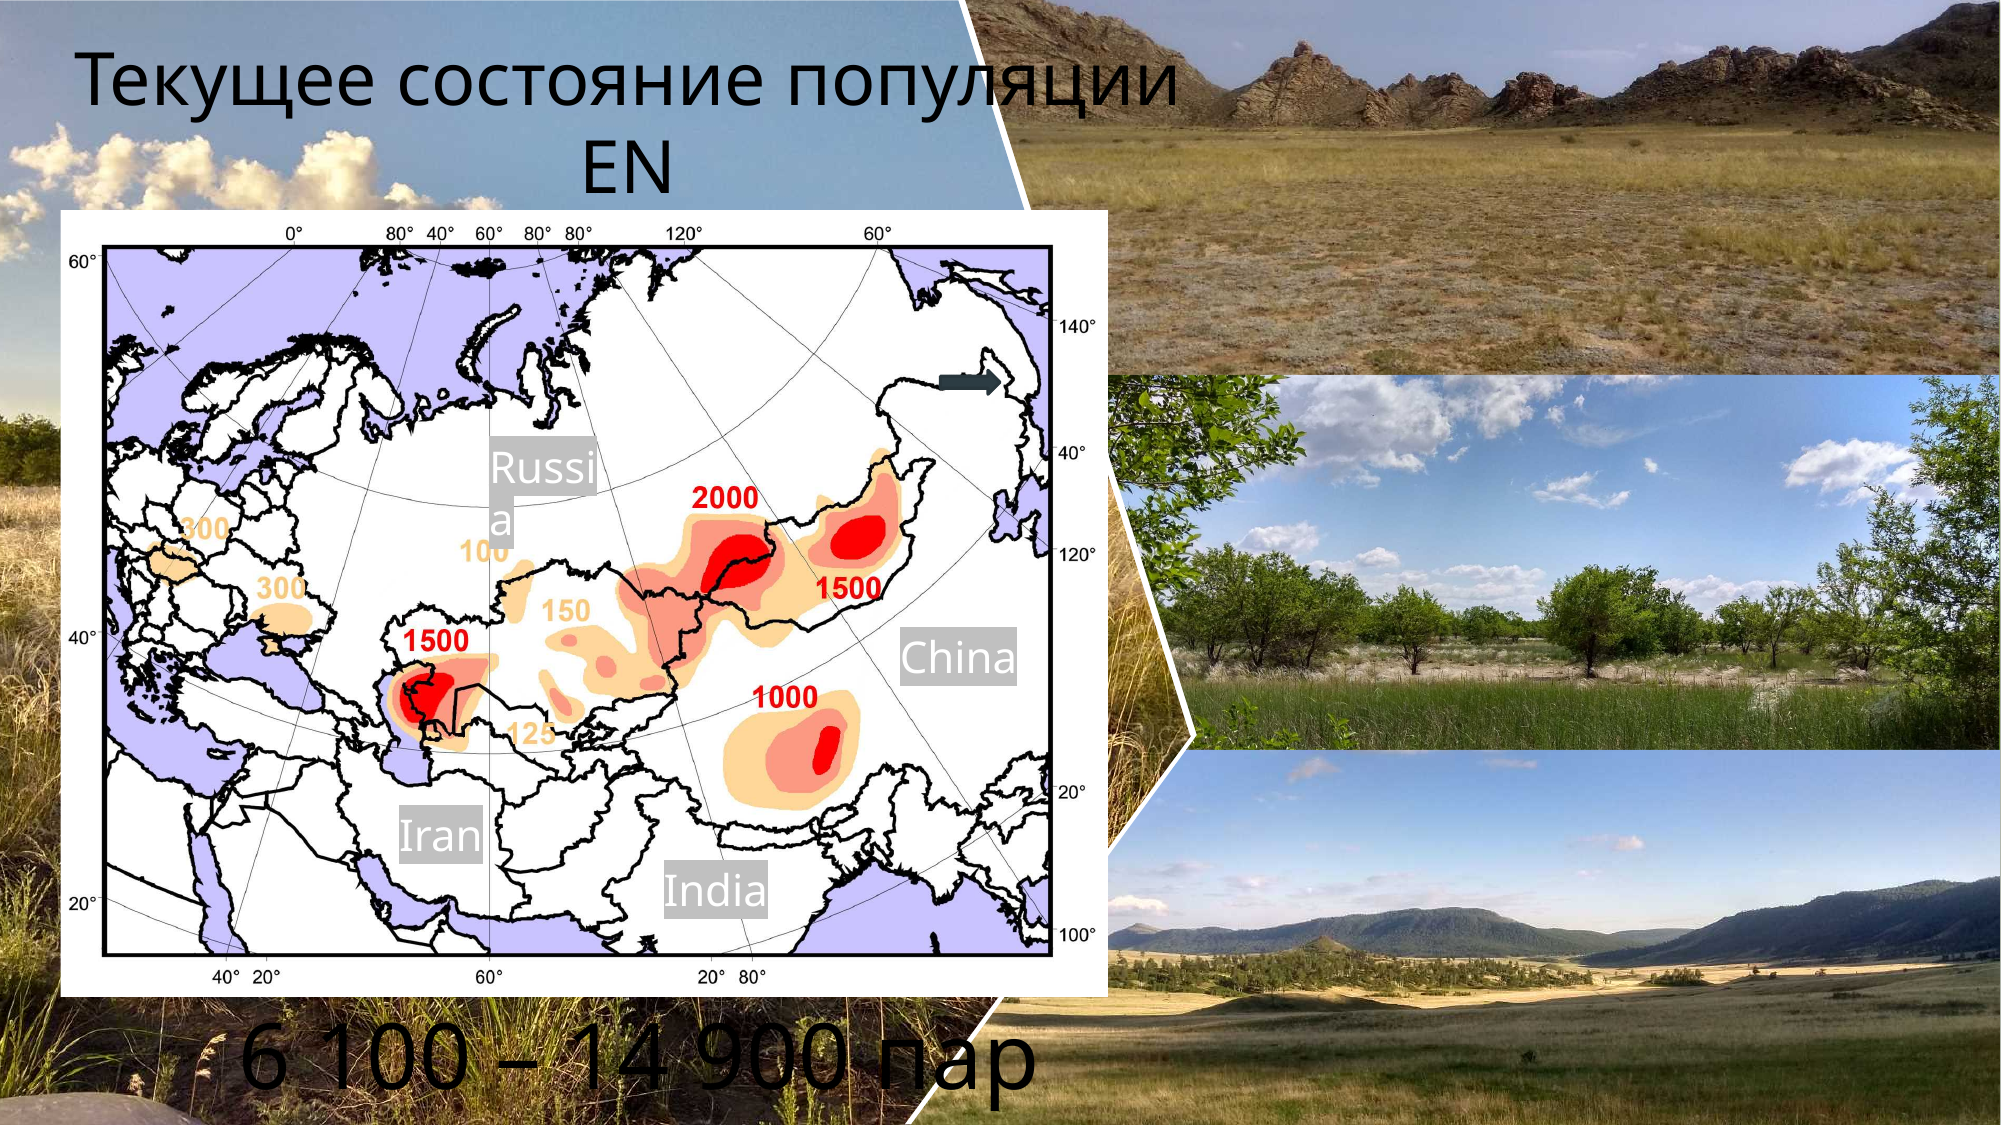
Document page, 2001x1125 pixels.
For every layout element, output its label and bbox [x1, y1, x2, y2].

list [59, 210, 1109, 997]
picture [0, 0, 2000, 1125]
